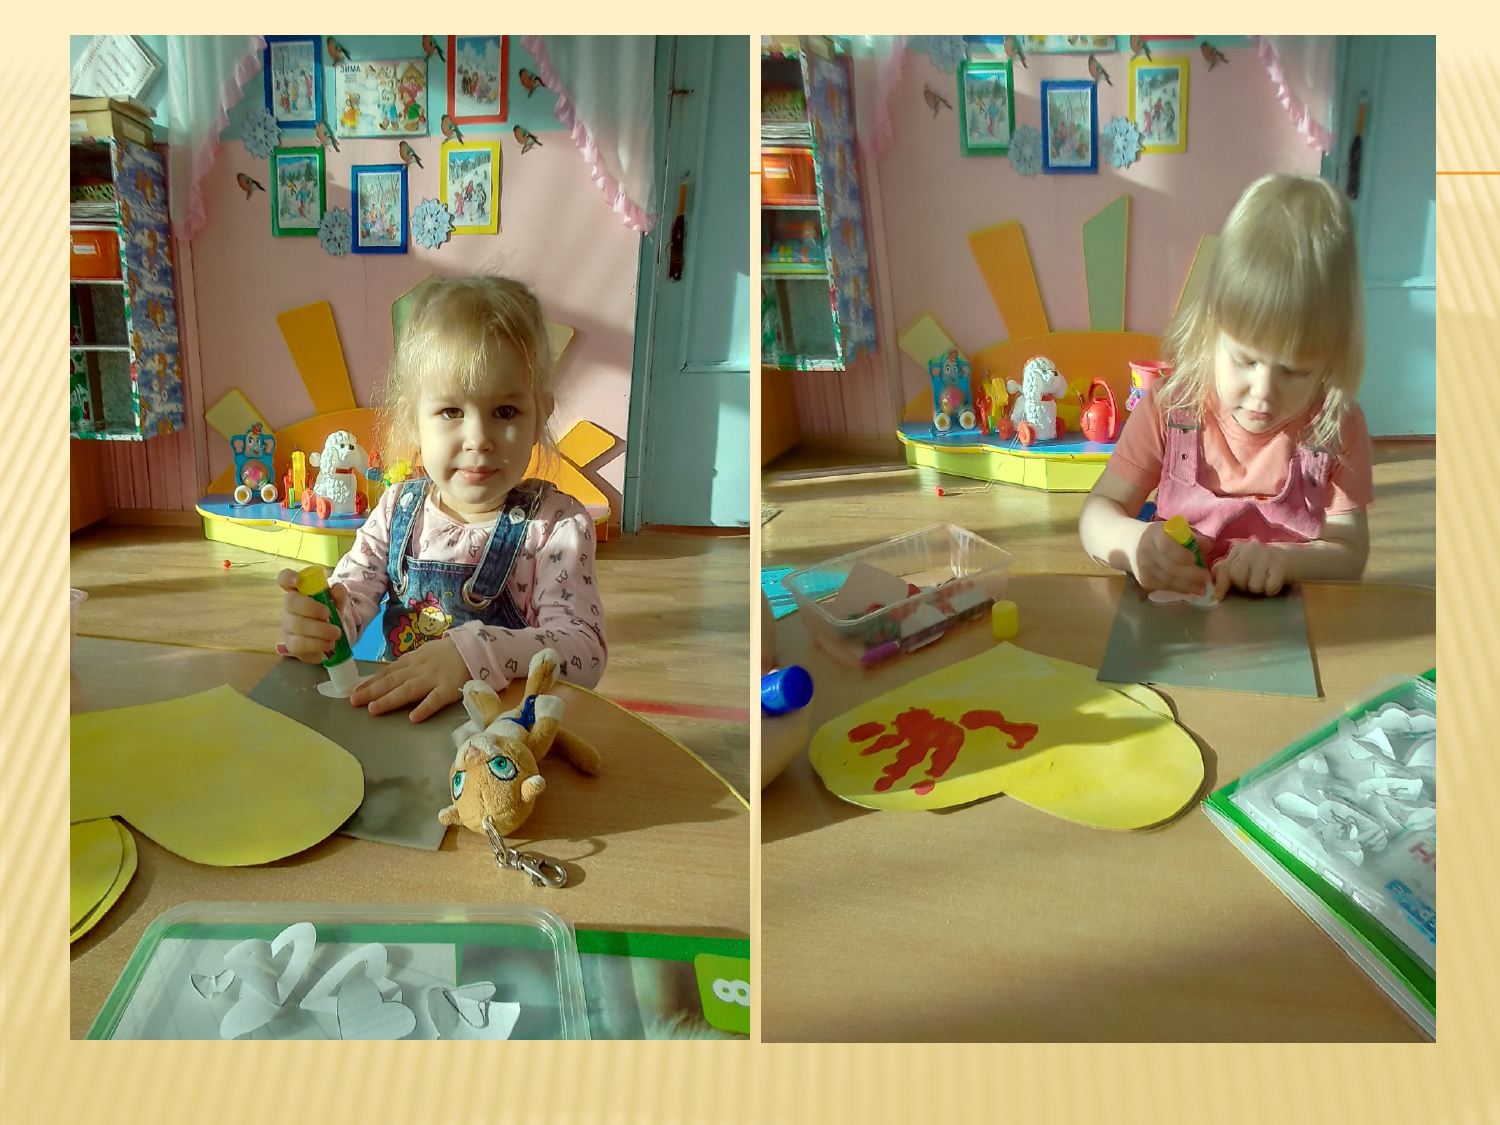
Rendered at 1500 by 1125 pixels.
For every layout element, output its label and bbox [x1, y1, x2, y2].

list [761, 34, 1437, 1044]
list [70, 34, 751, 1040]
